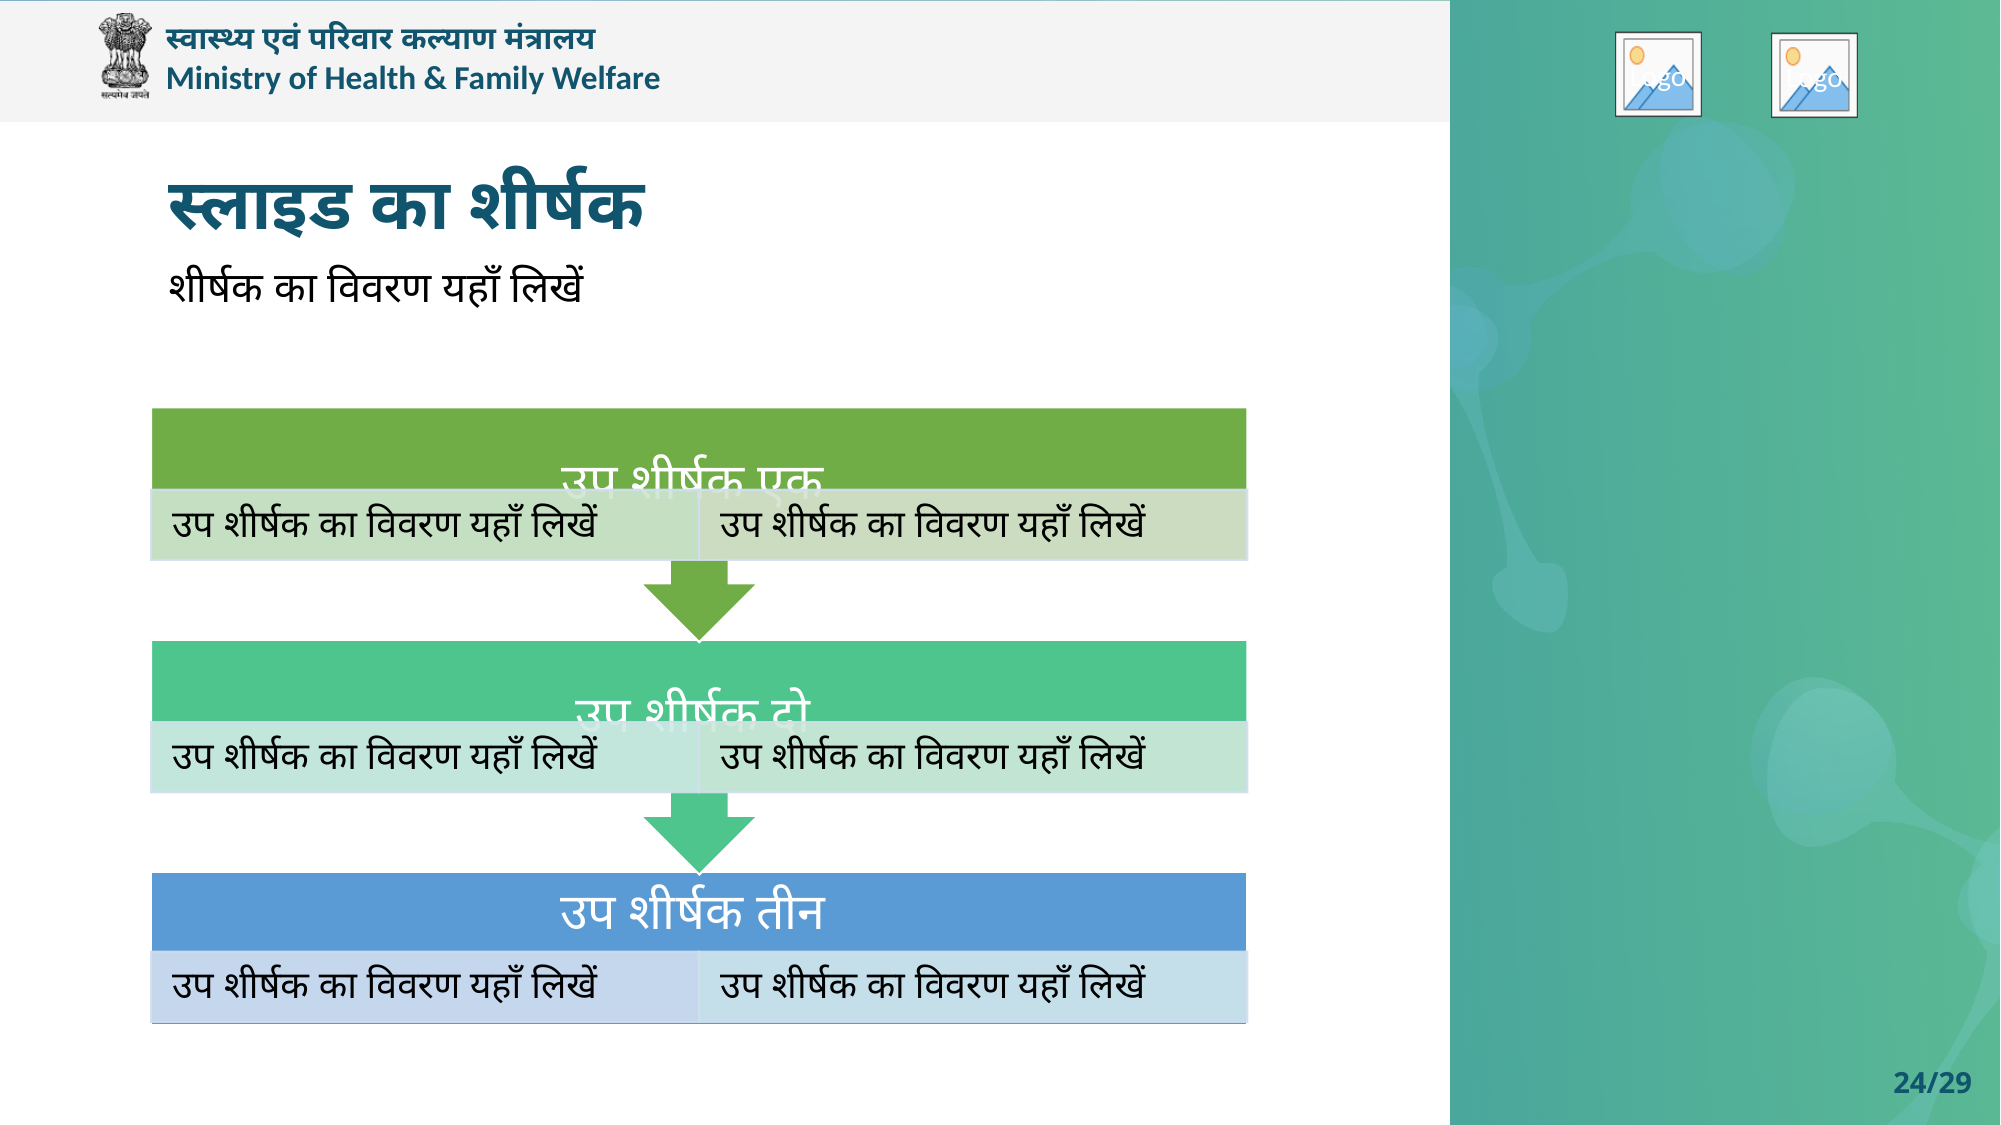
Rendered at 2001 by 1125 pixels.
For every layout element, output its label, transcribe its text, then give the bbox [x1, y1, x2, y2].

picture [0, 0, 2000, 1125]
text_box स्लाइड का शीर्षक [168, 158, 1425, 244]
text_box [151, 407, 1248, 1025]
text_box शीर्षक का विवरण यहाँ लिखें [168, 260, 1435, 363]
